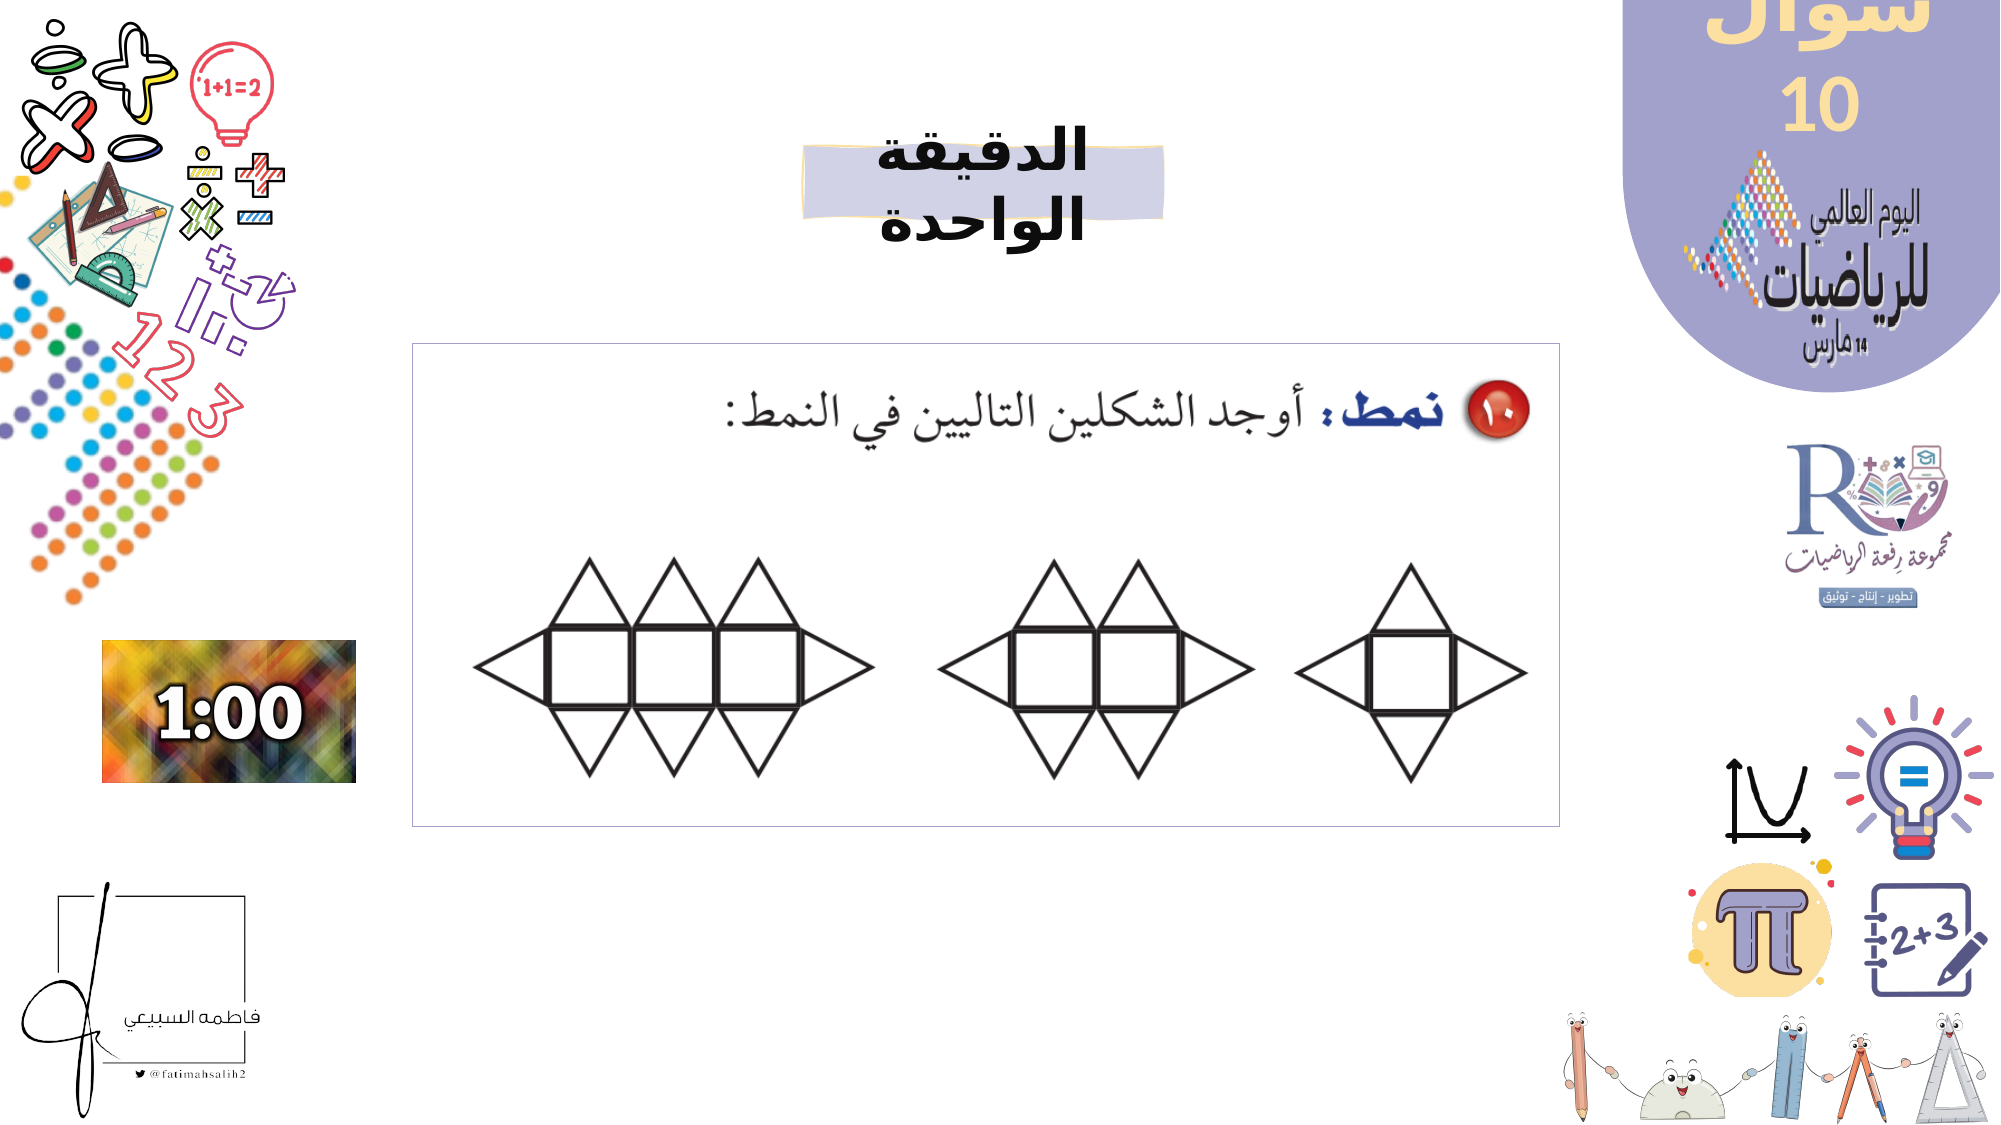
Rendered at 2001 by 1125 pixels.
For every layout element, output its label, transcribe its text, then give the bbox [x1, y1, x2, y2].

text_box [1563, 695, 1994, 1125]
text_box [1622, 0, 2000, 393]
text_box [102, 640, 357, 784]
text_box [0, 19, 295, 609]
picture [1684, 112, 2001, 644]
picture [295, 278, 300, 291]
picture [411, 343, 1560, 827]
text_box الدقيقة الواحدة [801, 143, 1165, 221]
picture [9, 877, 285, 1125]
